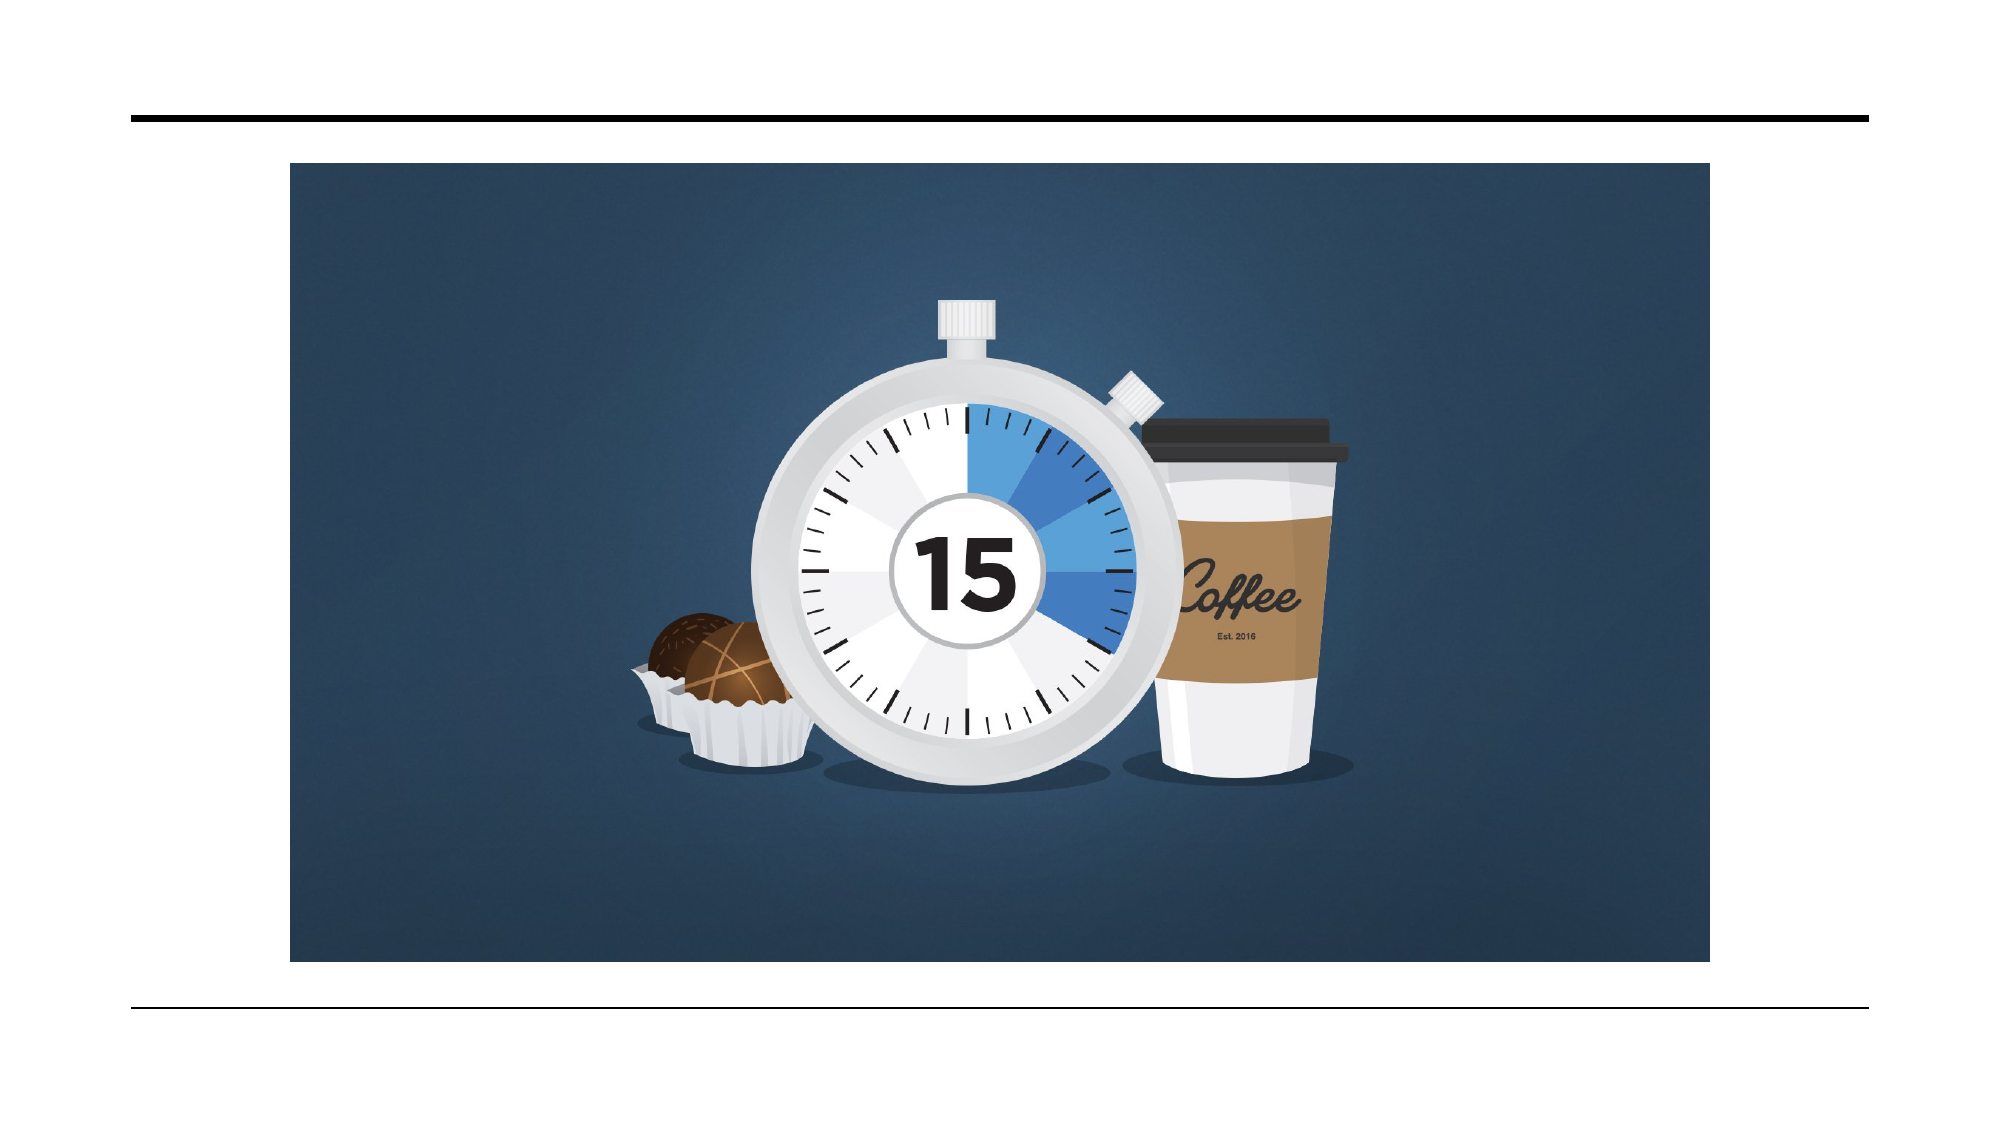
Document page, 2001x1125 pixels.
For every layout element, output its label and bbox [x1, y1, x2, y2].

picture [290, 163, 1710, 962]
